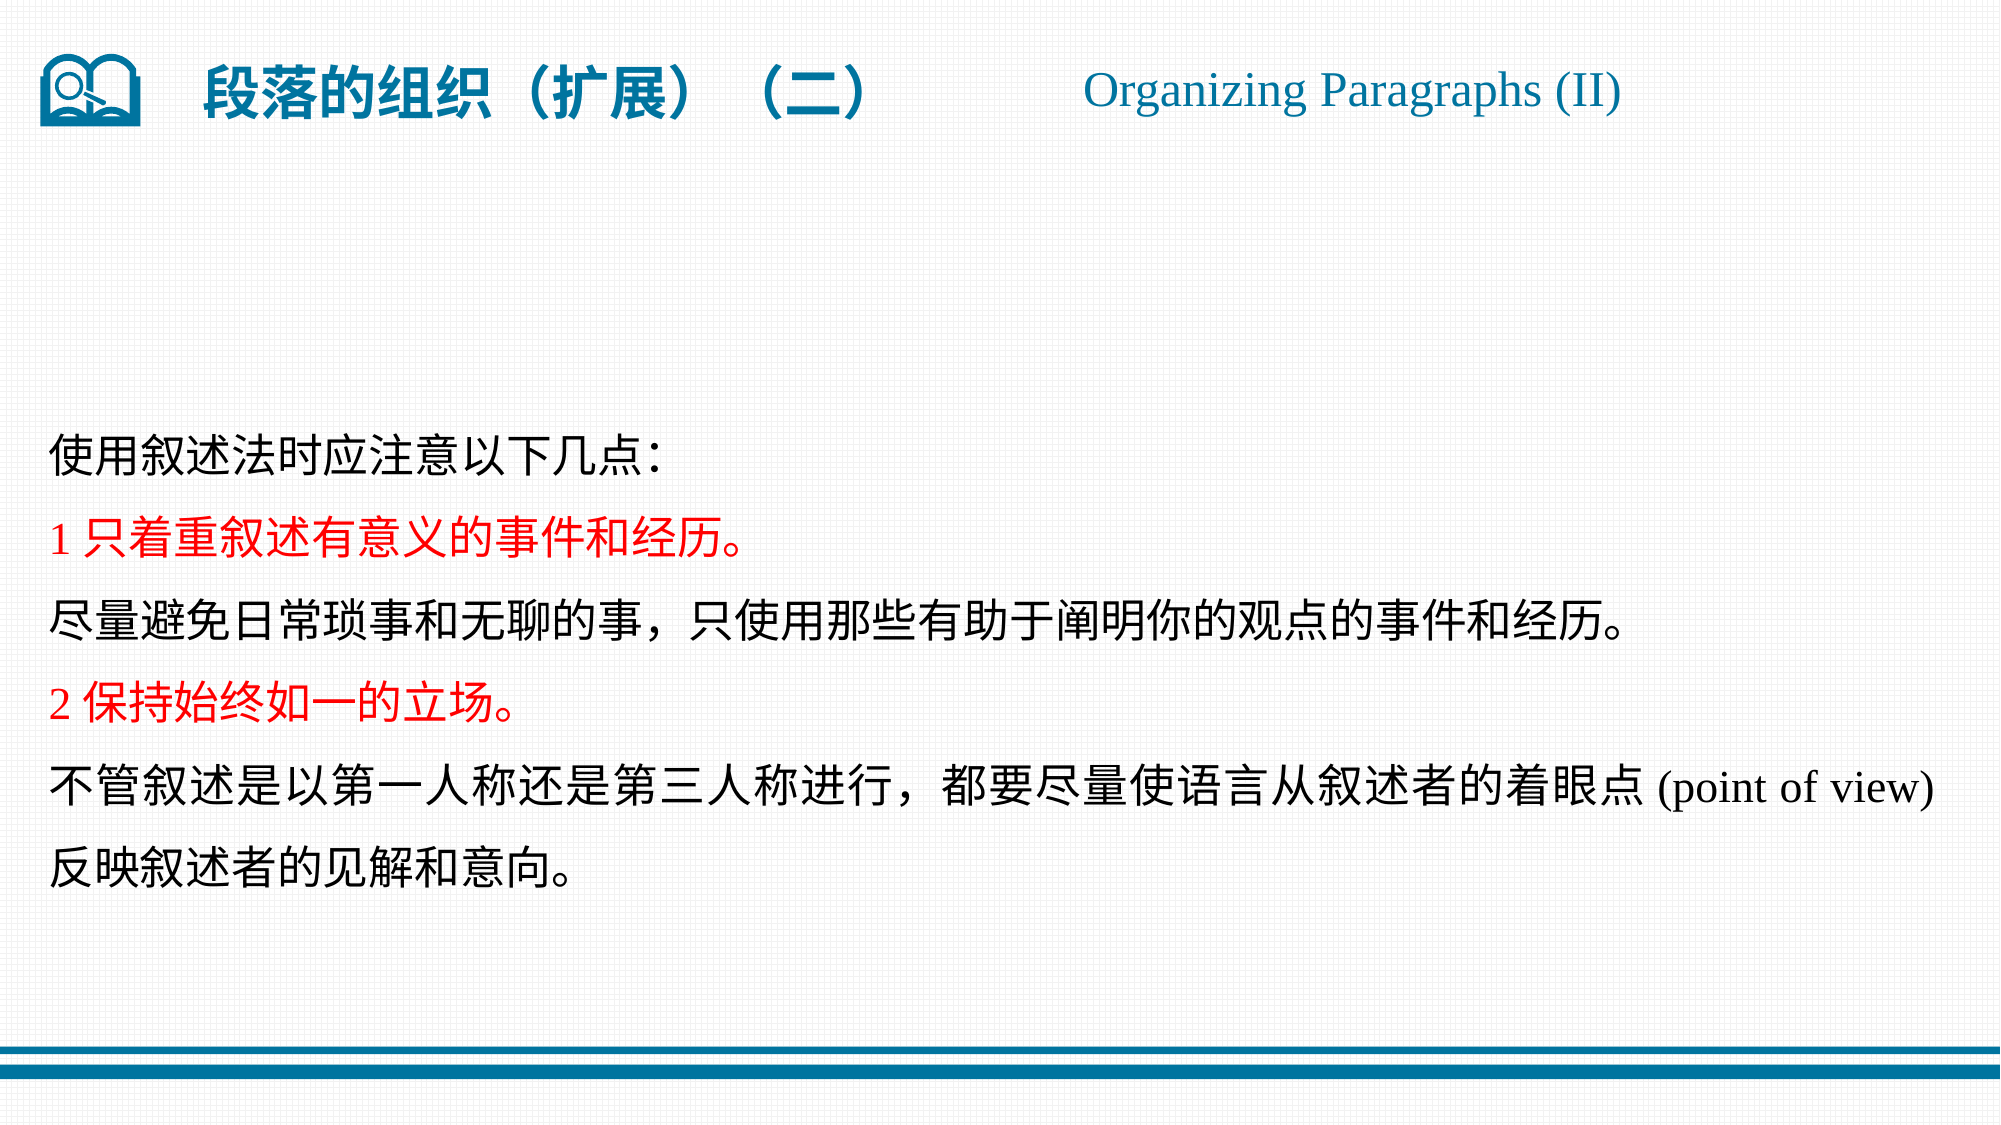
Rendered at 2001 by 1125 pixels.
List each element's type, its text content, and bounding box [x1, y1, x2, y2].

text_box 段落的组织（扩展）（二） [103, 49, 1000, 134]
text_box 使用叙述法时应注意以下几点： 1只着重叙述有意义的事件和经历。 尽量避免日常琐事和无聊的事，只使用那些有助于阐明你的观点的事件和经历。 2保持始终如一的立场。 不管叙述是以第一人称还是第三人称进行，都要尽量使语言从叙述者的着眼点(point of view)反映叙述者的见解和意向。 [33, 281, 1961, 1012]
text_box [142, 271, 1858, 281]
text_box Organizing Paragraphs (II) [882, 48, 1823, 124]
